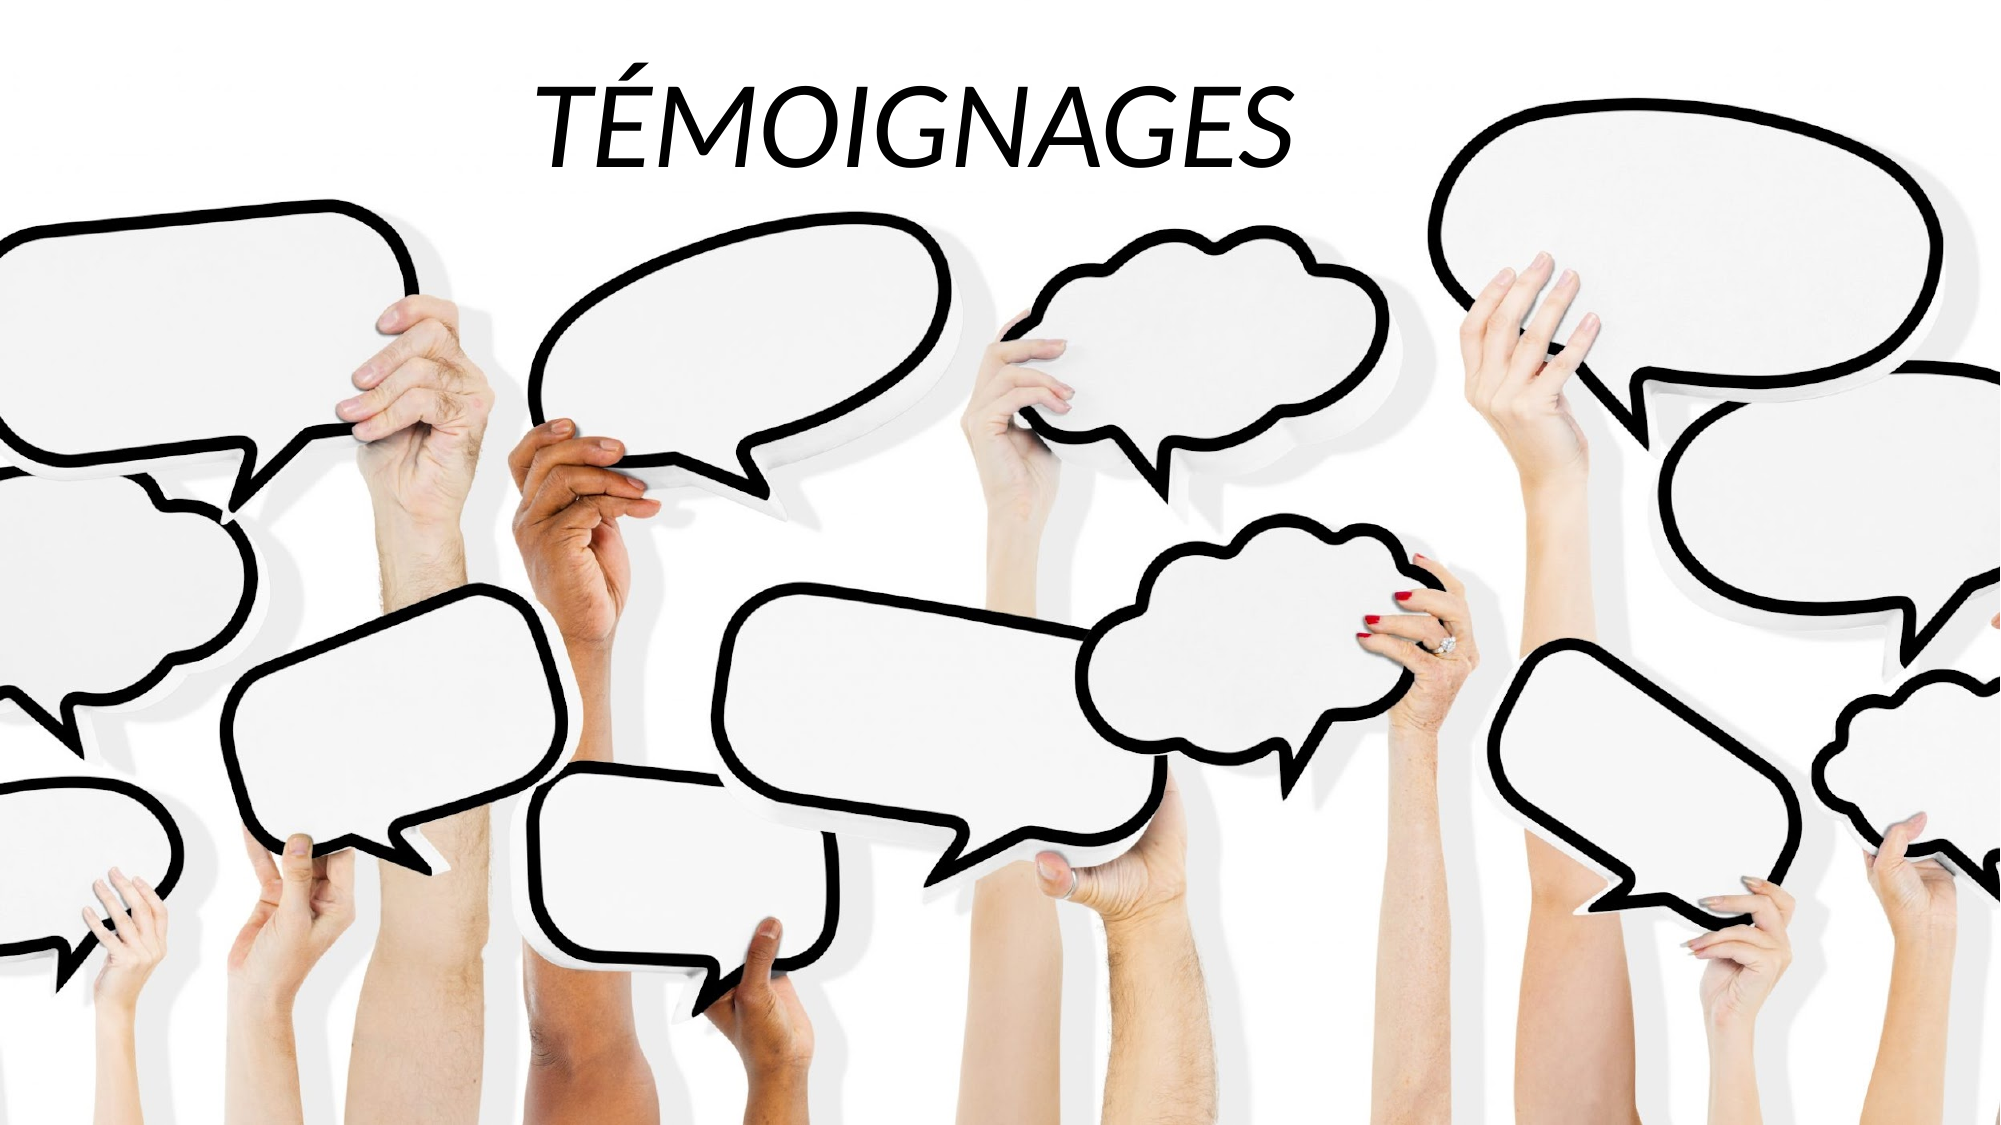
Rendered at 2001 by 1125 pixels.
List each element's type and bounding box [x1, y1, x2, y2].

list [0, 0, 2000, 1125]
